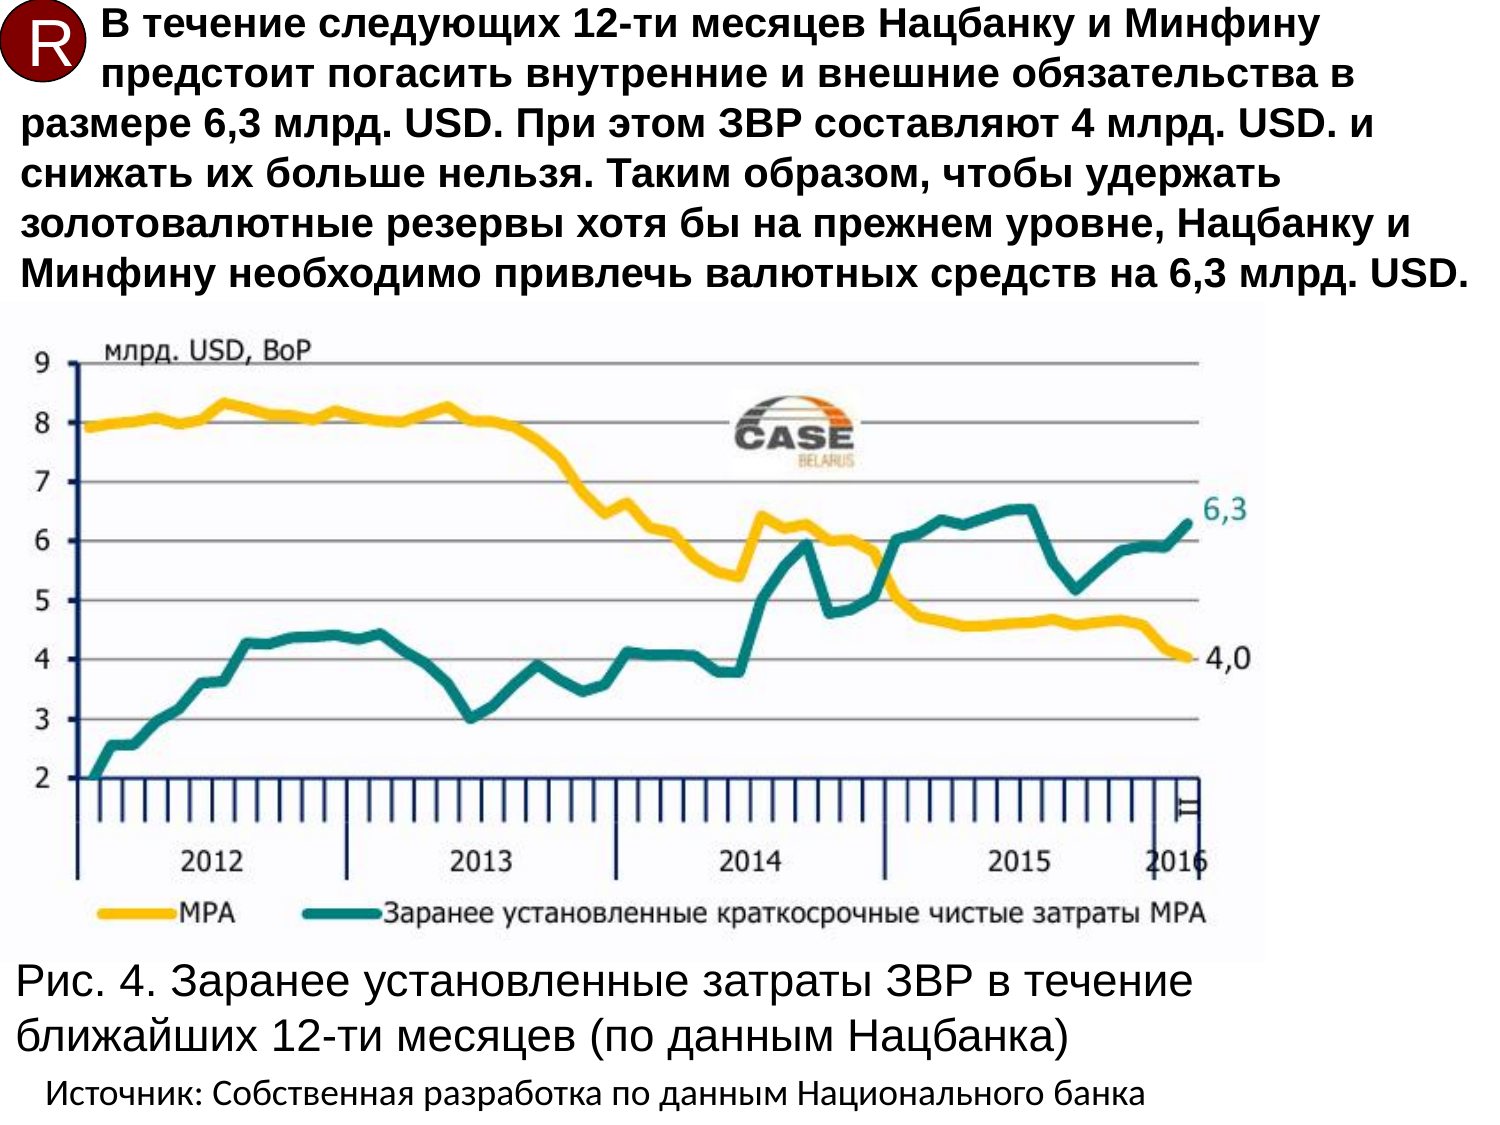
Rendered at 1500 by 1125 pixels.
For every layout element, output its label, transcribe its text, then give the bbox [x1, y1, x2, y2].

text_box Источник: Собственная разработка по данным Национального банка [30, 1061, 1162, 1120]
text_box Рис. 4. Заранее установленные затраты ЗВР в течение ближайших 12-ти месяцев (по данным Нацбанка) [0, 949, 1459, 1061]
picture [0, 302, 1265, 962]
title В течение следующих 12-ти месяцев Нацбанку и Минфину предстоит погасить внутренние и внешние обязательства в размере 6,3 млрд. USD. При этом ЗВР составляют 4 млрд. USD. и снижать их больше нельзя. Таким образом, чтобы удержать золотовалютные резервы хотя бы на прежнем уровне, Нацбанку и Минфину необходимо привлечь валютных средств на 6,3 млрд. USD. [4, 0, 1500, 291]
text_box R [0, 0, 86, 82]
